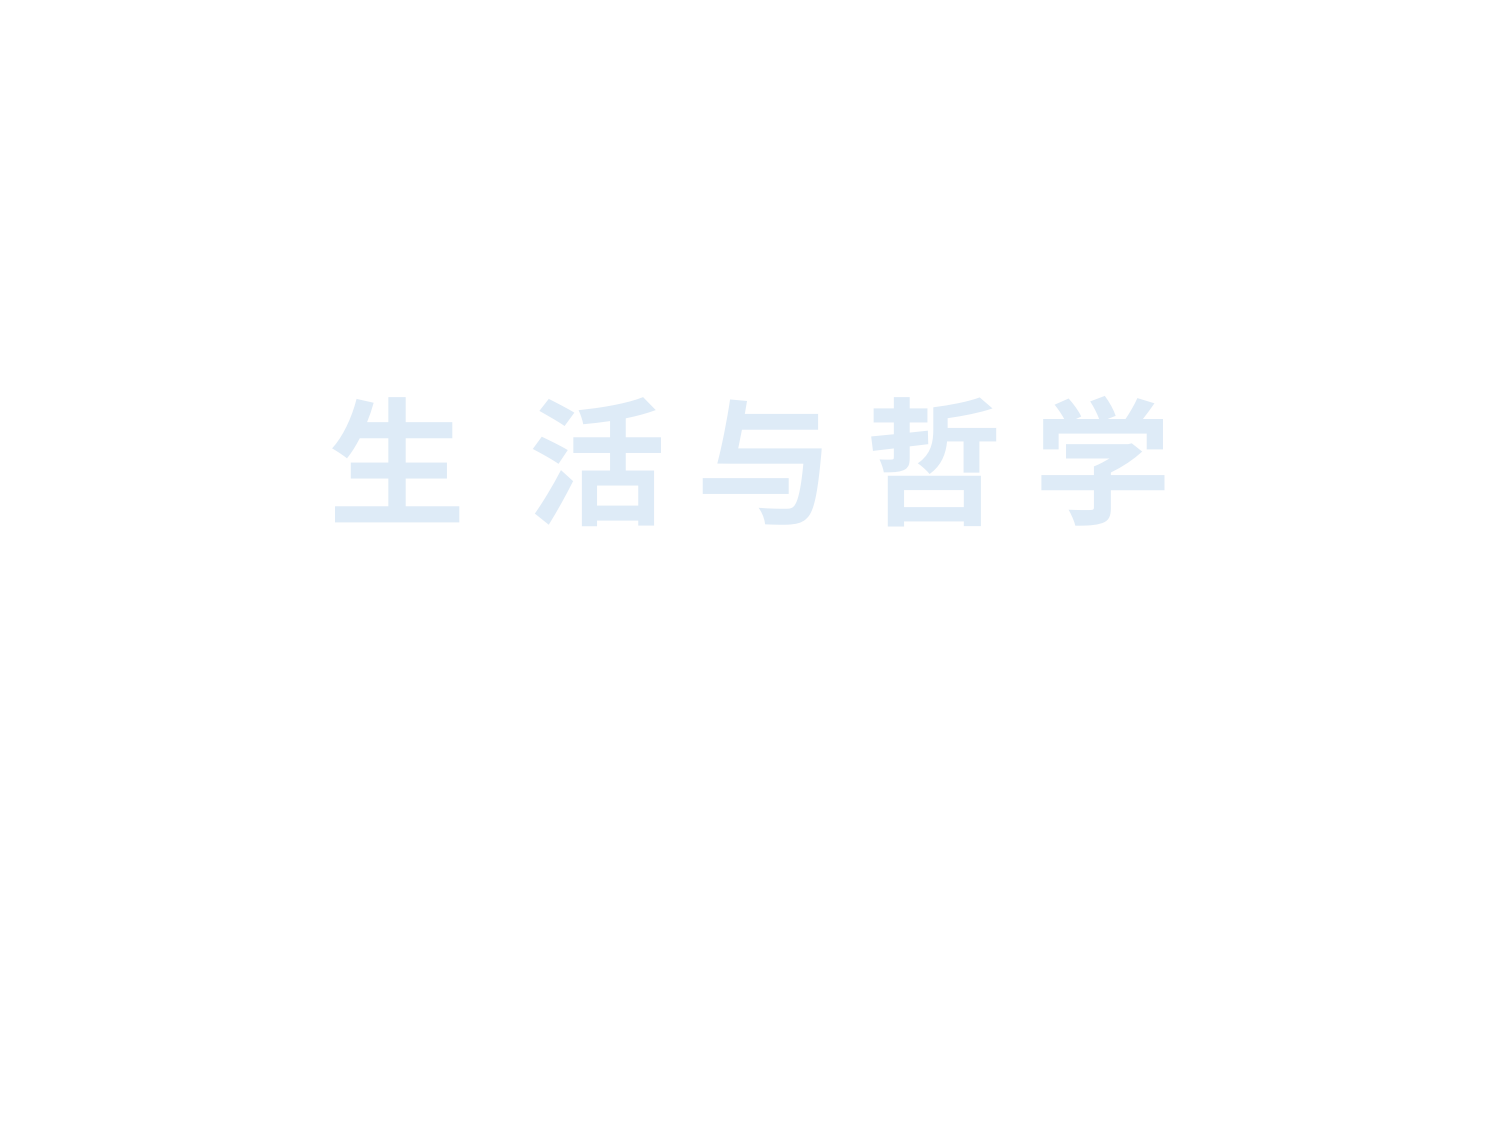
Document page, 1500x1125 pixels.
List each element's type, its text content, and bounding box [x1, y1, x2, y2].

title 生 活 与 哲 学 [112, 349, 1388, 591]
